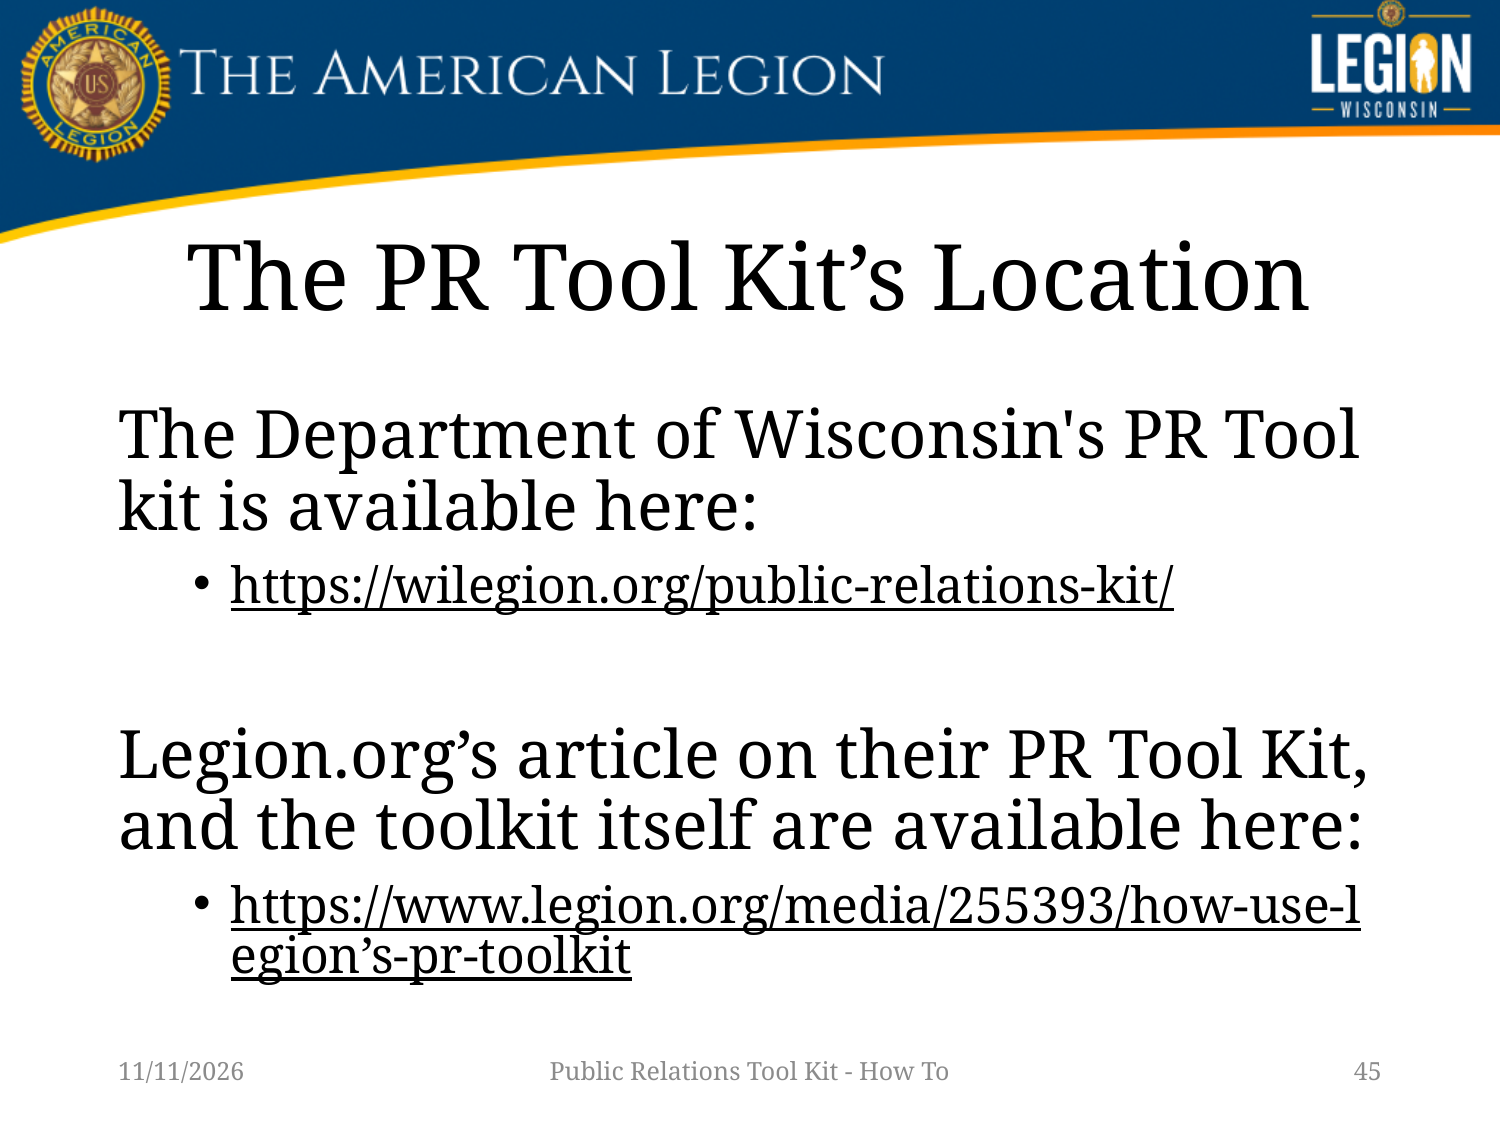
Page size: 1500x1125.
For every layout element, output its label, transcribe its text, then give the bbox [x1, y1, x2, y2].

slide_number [103, 1042, 441, 1103]
title The PR Tool Kit’s Location [103, 208, 1397, 354]
footer Public Relations Tool Kit - How To [496, 1042, 1004, 1103]
picture [0, 0, 1500, 1125]
list The Department of Wisconsin's PR Tool kit is available here: https://wilegion.org/public-relations-kit/ Legion.org’s article on their PR Tool Kit, and the toolkit itself are available here: https://www.legion.org/media/255393/how-use-legion’s-pr-toolkit [103, 393, 1397, 1014]
slide_number 45 [1059, 1042, 1397, 1103]
